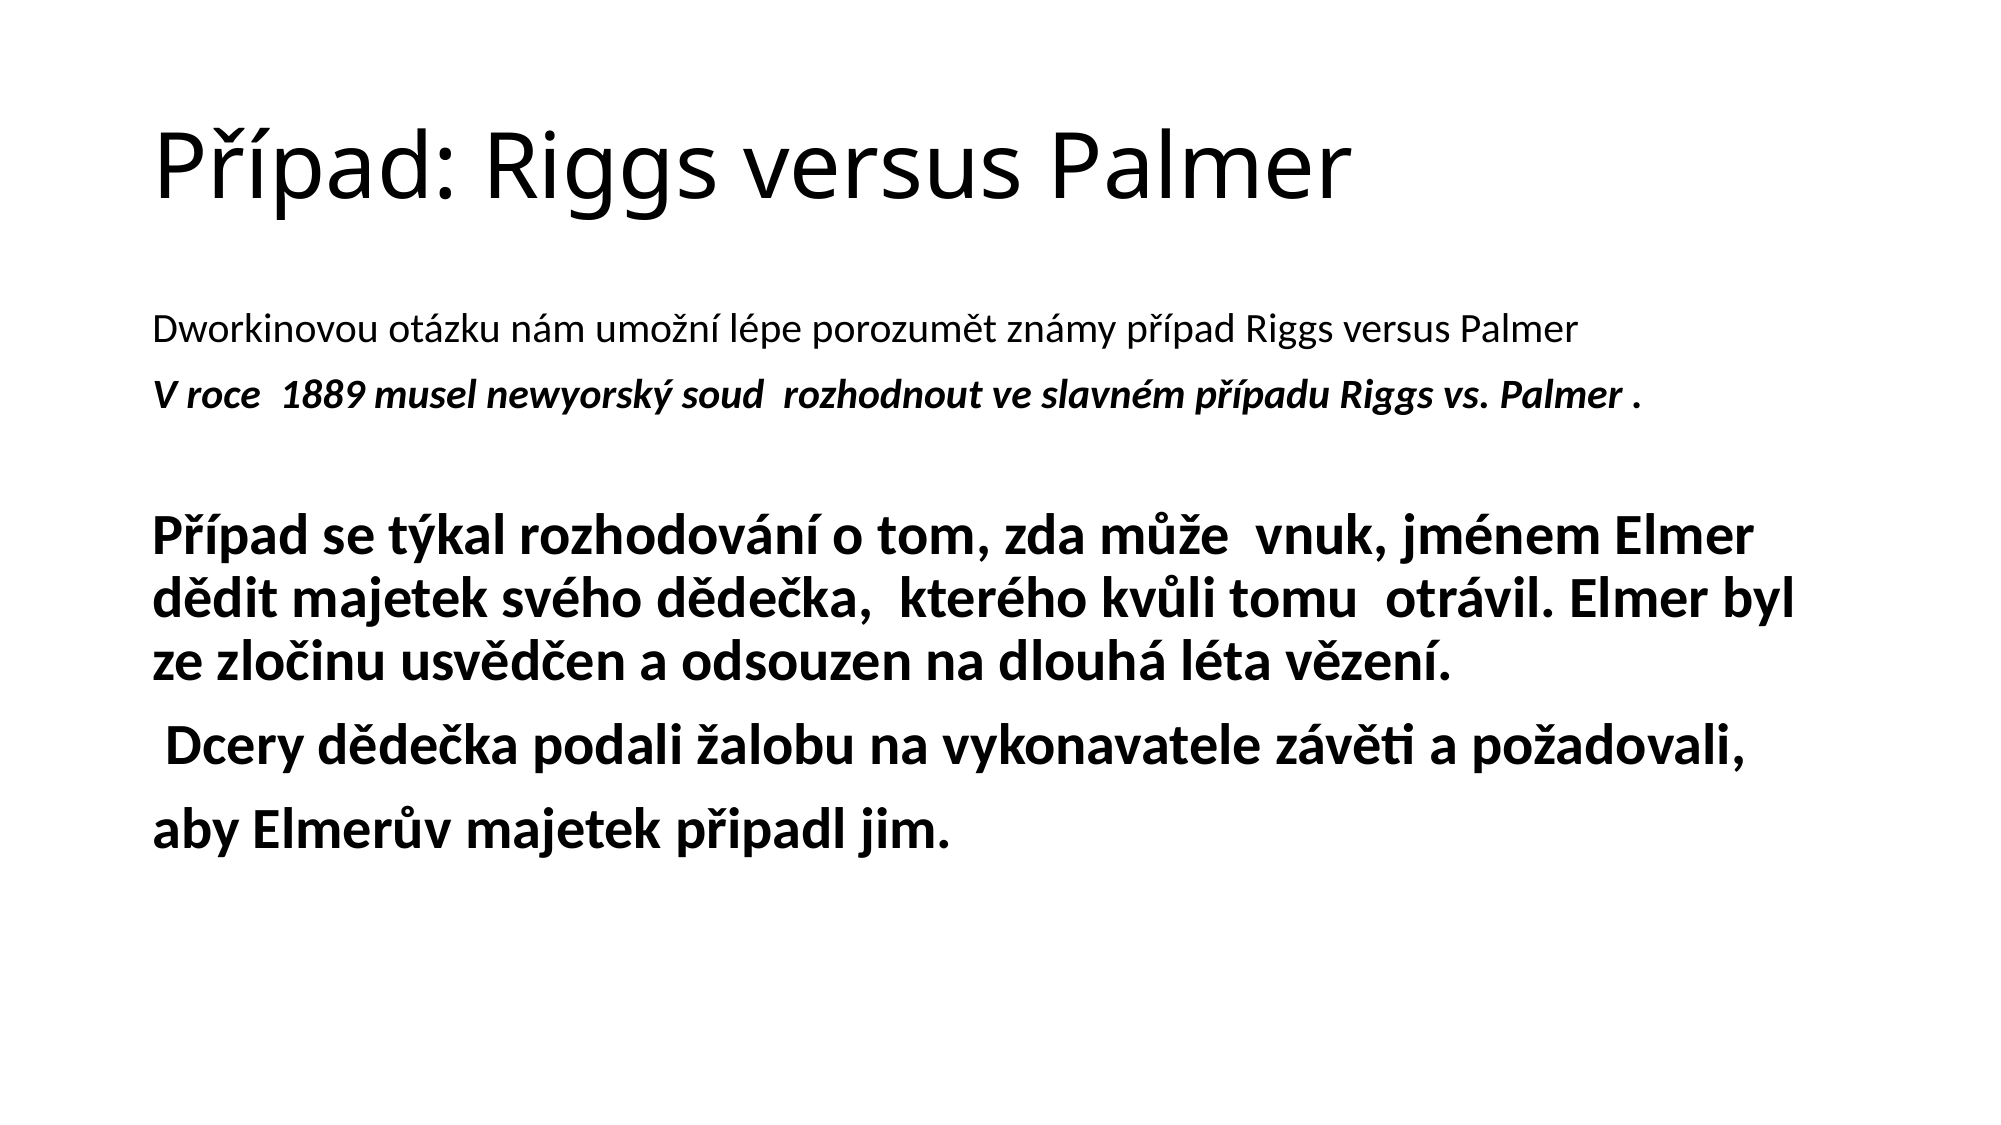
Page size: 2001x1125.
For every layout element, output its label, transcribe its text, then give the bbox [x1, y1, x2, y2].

list Dworkinovou otázku nám umožní lépe porozumět známy případ Riggs versus Palmer V roce 1889 musel newyorský soud rozhodnout ve slavném případu Riggs vs. Palmer . Případ se týkal rozhodování o tom, zda může vnuk, jménem Elmer dědit majetek svého dědečka, kterého kvůli tomu otrávil. Elmer byl ze zločinu usvědčen a odsouzen na dlouhá léta vězení. Dcery dědečka podali žalobu na vykonavatele závěti a požadovali, aby Elmerův majetek připadl jim. [137, 299, 1863, 1014]
title Případ: Riggs versus Palmer [137, 59, 1863, 278]
